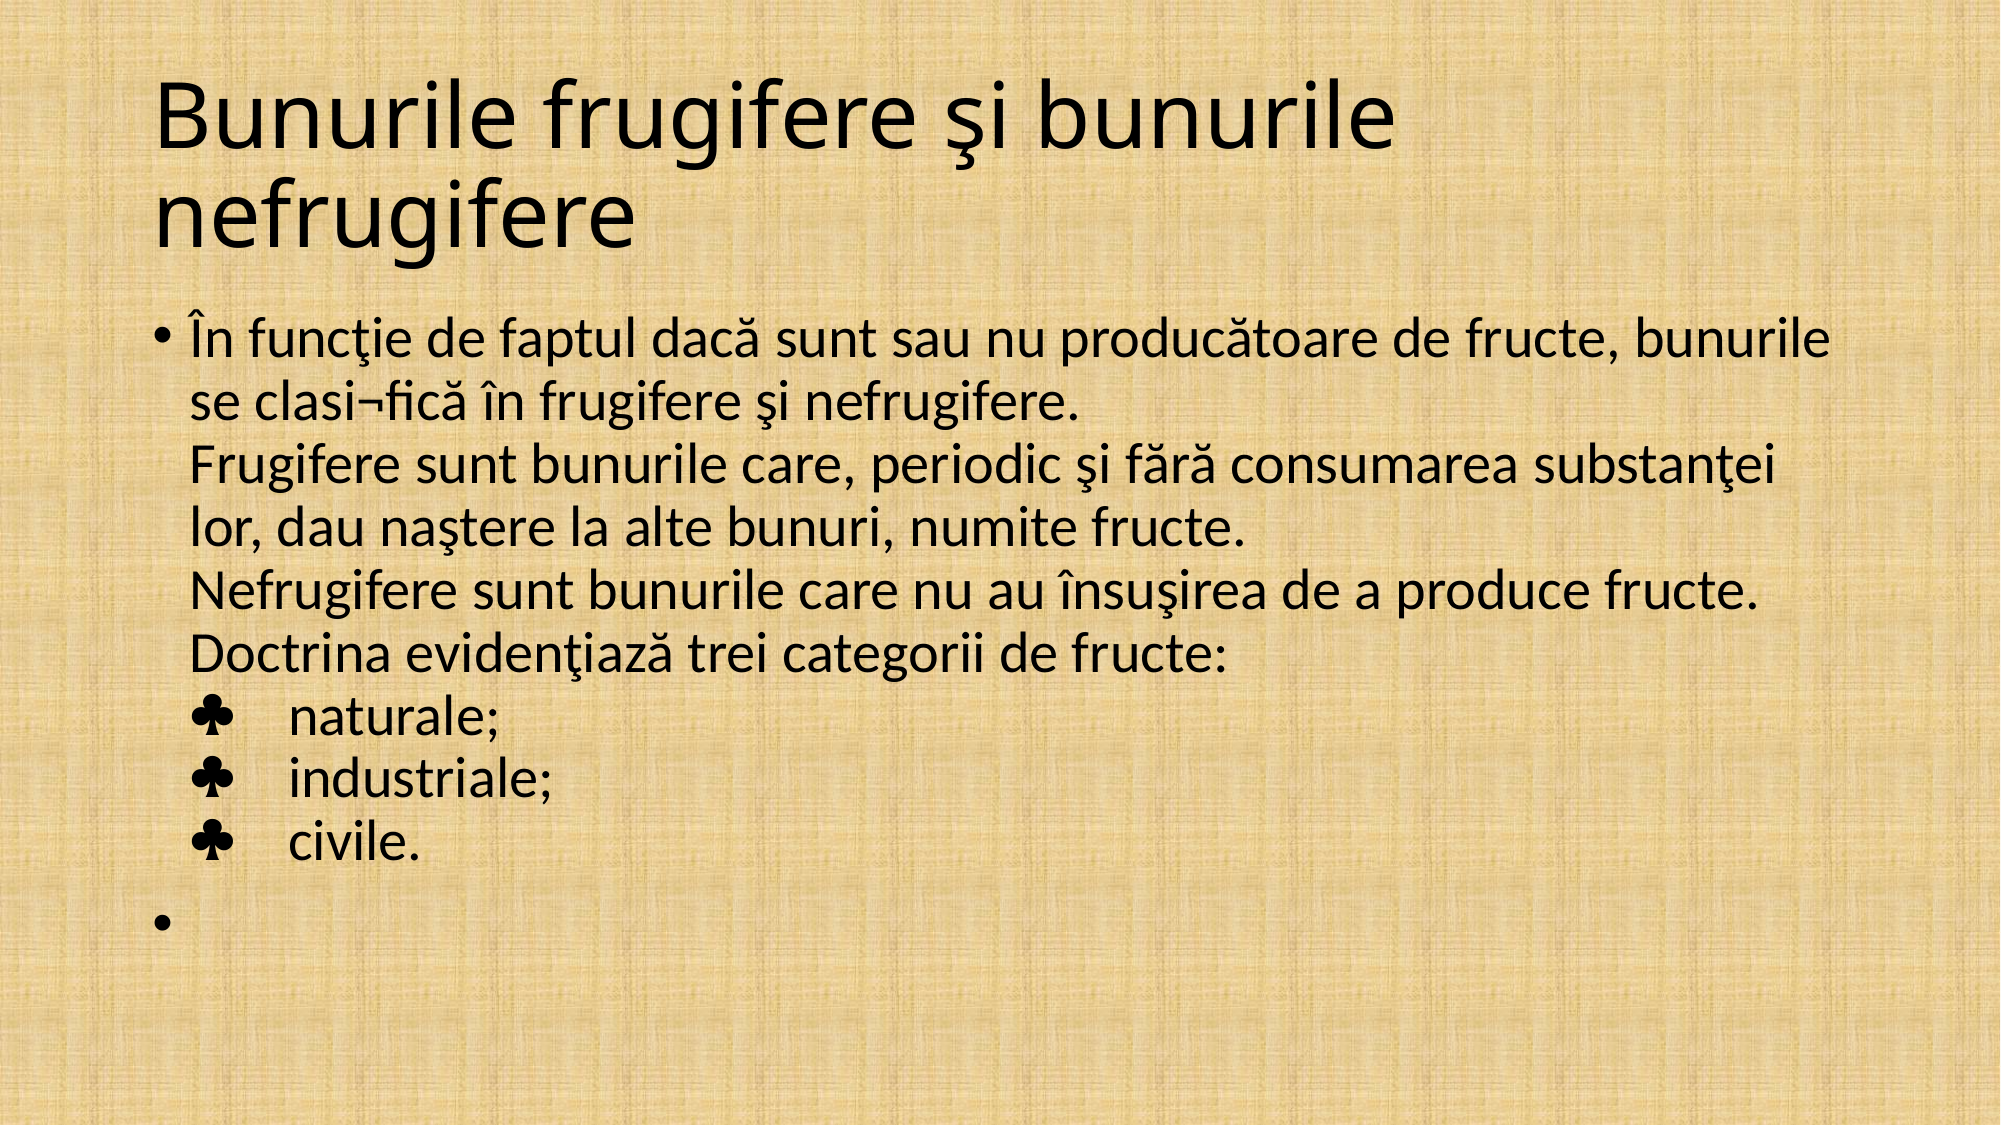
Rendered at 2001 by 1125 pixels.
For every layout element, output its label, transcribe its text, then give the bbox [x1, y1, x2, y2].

picture [0, 0, 2001, 1125]
title Bunurile frugifere şi bunurile nefrugifere [137, 59, 1863, 278]
list În funcţie de faptul dacă sunt sau nu producătoare de fructe, bunurile se clasi¬fică în frugifere şi nefrugifere. Frugifere sunt bunurile care, periodic şi fără consumarea substanţei lor, dau naştere la alte bunuri, numite fructe. Nefrugifere sunt bunurile care nu au însuşirea de a produce fructe. Doctrina evidenţiază trei categorii de fructe:  naturale;  industriale;  civile. [137, 299, 1863, 1014]
